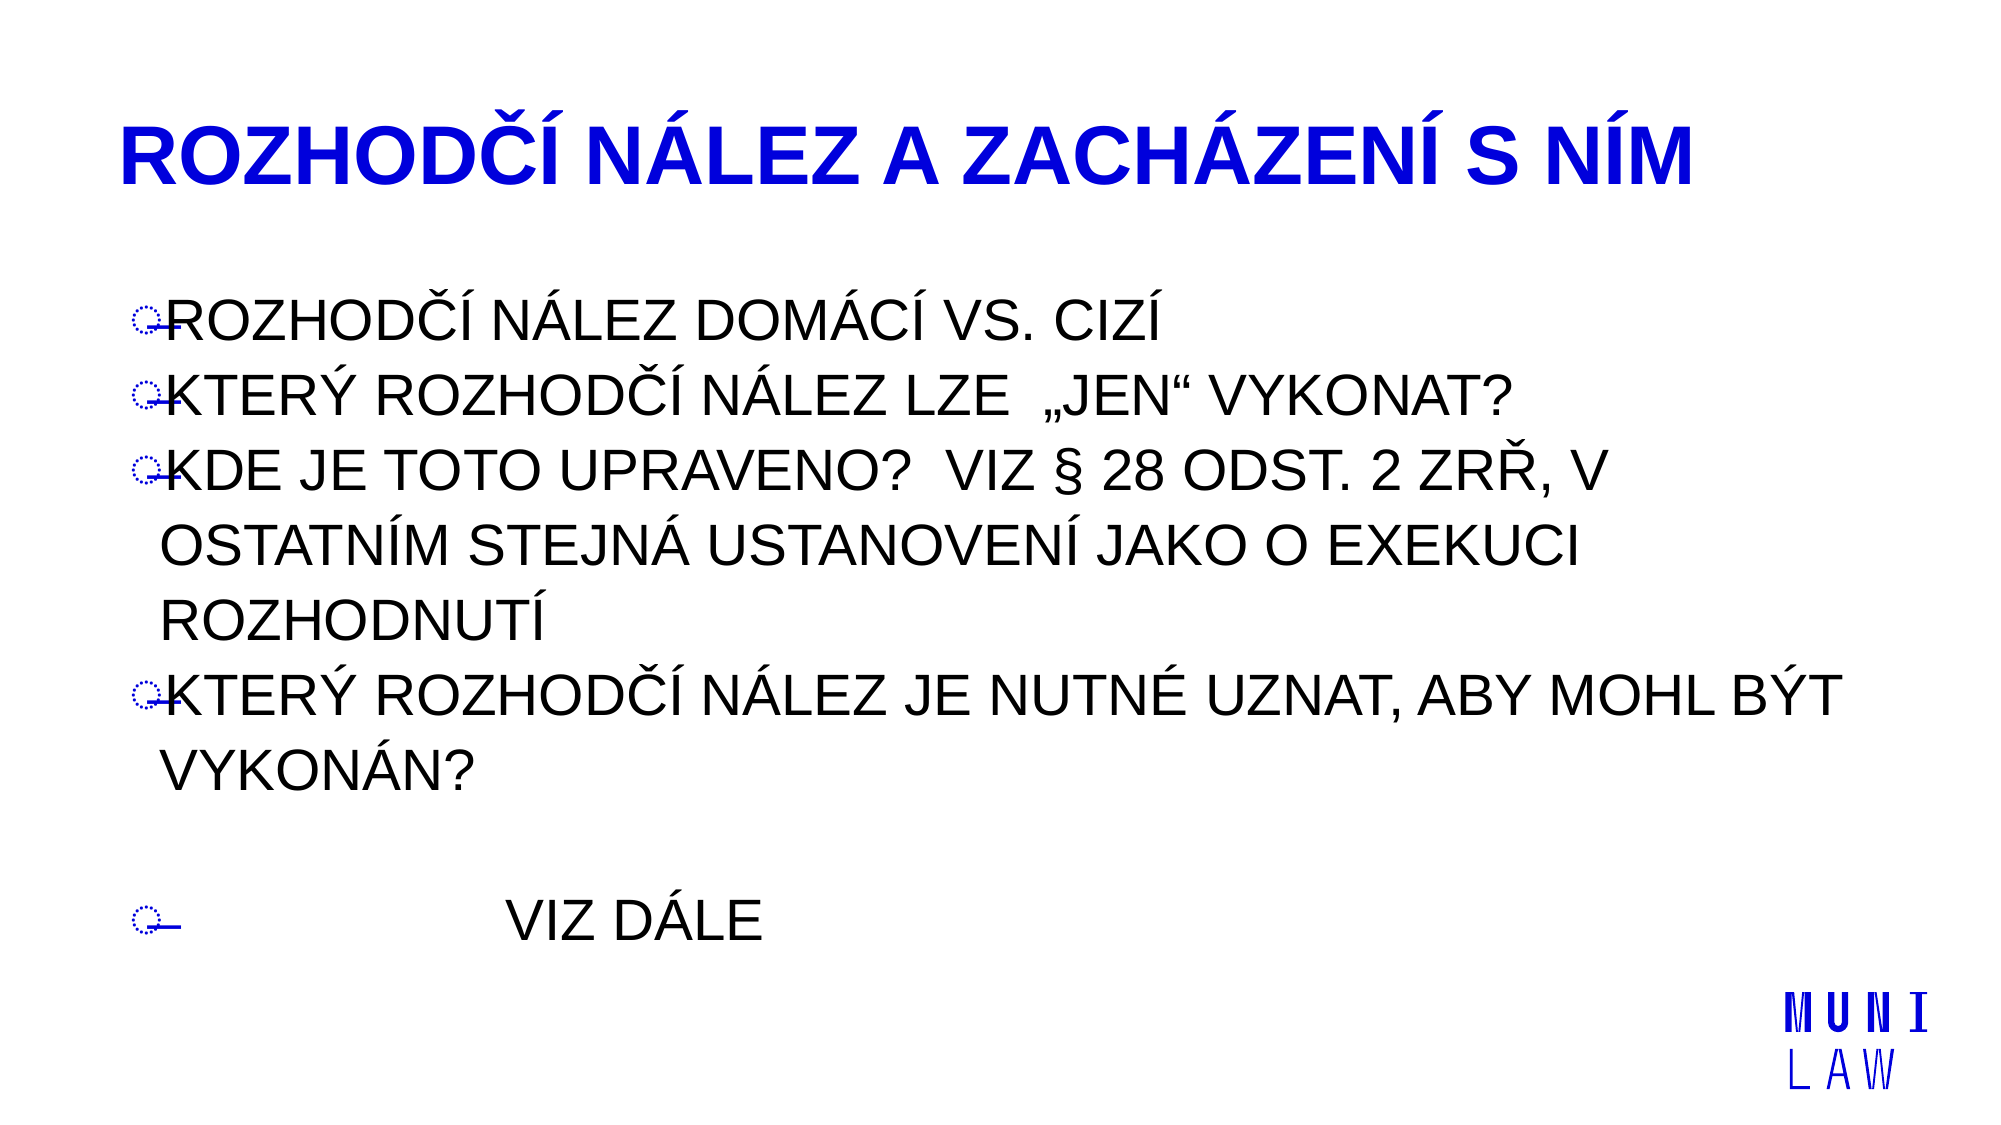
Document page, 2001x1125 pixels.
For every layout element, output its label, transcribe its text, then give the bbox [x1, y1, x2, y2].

list ROZHODČÍ NÁLEZ DOMÁCÍ VS. CIZÍ KTERÝ ROZHODČÍ NÁLEZ LZE „JEN“ VYKONAT? KDE JE TOTO UPRAVENO? VIZ § 28 ODST. 2 ZRŘ, V OSTATNÍM STEJNÁ USTANOVENÍ JAKO O EXEKUCI ROZHODNUTÍ KTERÝ ROZHODČÍ NÁLEZ JE NUTNÉ UZNAT, ABY MOHL BÝT VYKONÁN? VIZ DÁLE [118, 277, 1883, 957]
title ROZHODČÍ NÁLEZ A ZACHÁZENÍ S NÍM [118, 118, 1883, 193]
